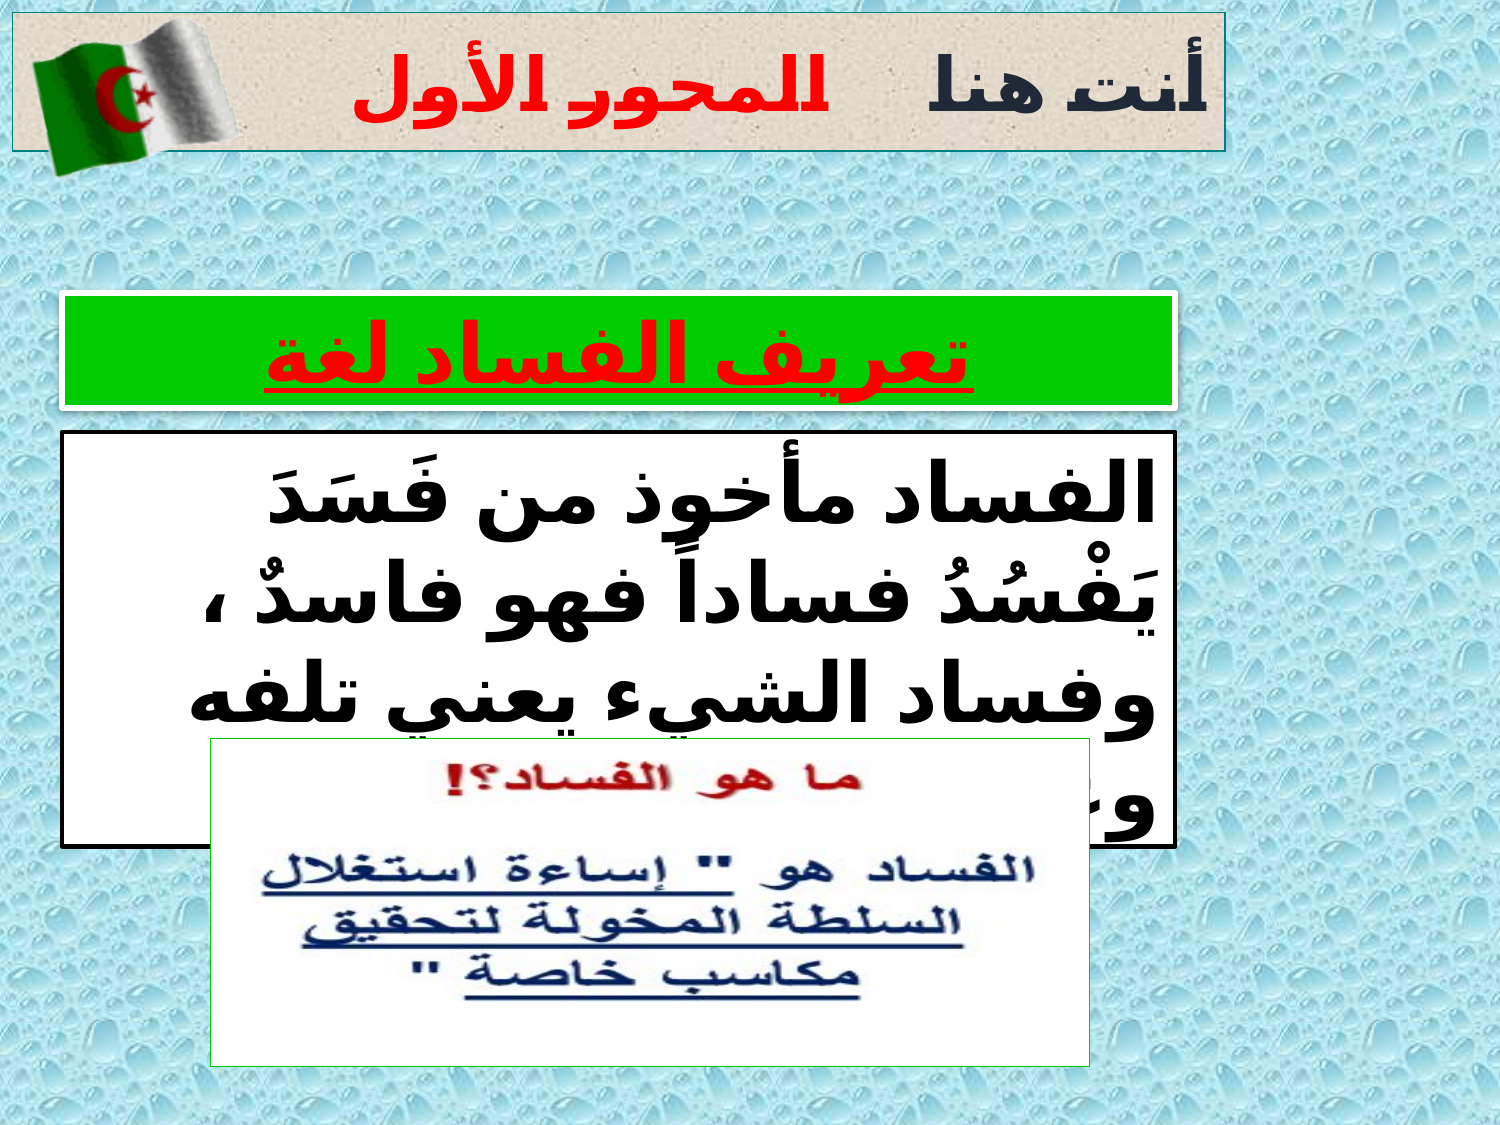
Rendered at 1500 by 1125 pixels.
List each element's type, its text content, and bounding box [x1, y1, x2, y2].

title أنت هنا  المحور الأول [221, 12, 1226, 152]
title أنت هنا  المحور الأول [12, 12, 196, 152]
picture [0, 0, 1500, 1125]
text_box تعريف الفساد لغة [59, 290, 1178, 411]
text_box الفساد مأخوذ من فَسَدَ يَفْسُدُ فساداً فهو فاسدٌ ، وفساد الشيء يعني تلفه وعدم صلاحيته. [60, 430, 1177, 849]
